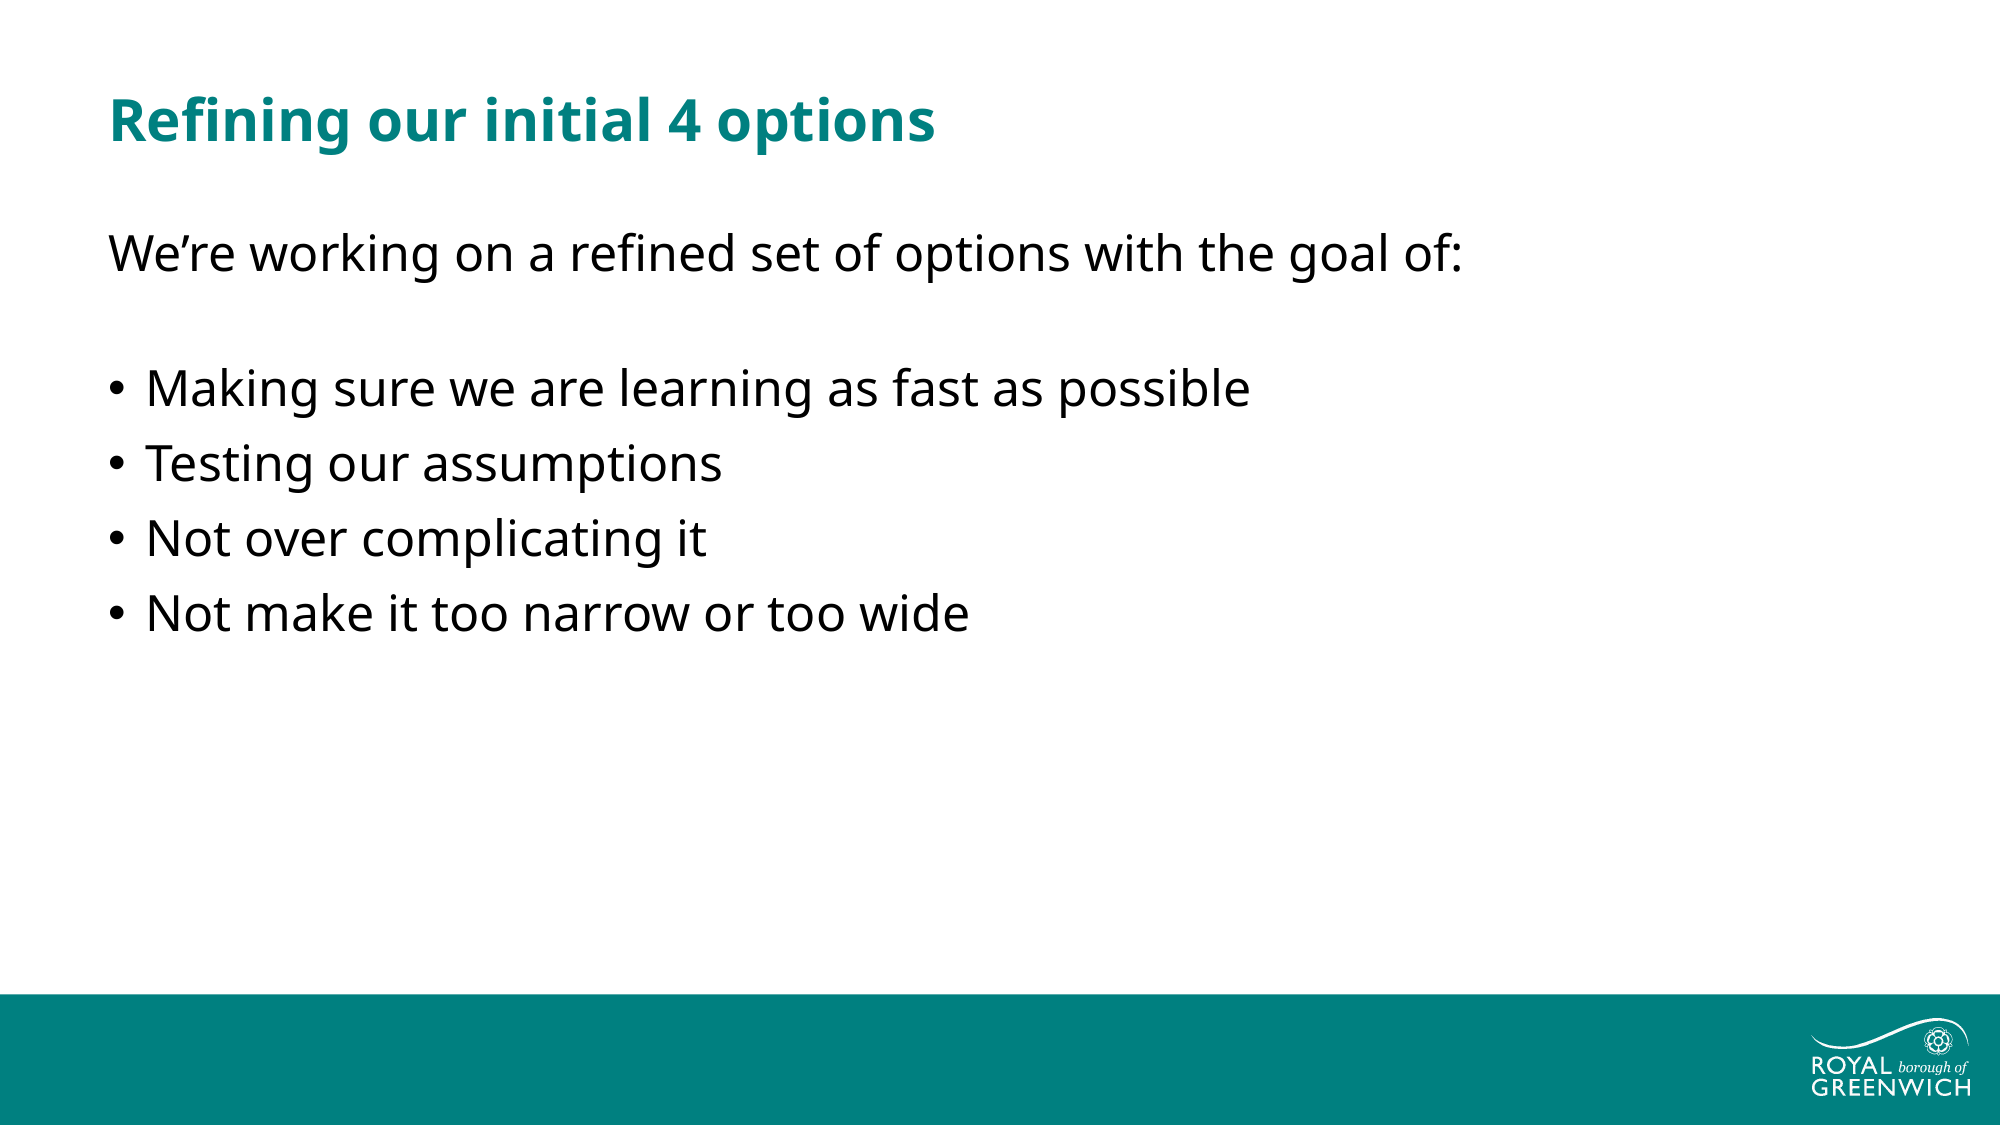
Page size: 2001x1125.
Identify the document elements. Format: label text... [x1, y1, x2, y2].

picture [1810, 1018, 1970, 1096]
text_box [0, 993, 2000, 1125]
text_box Refining our initial 4 options [93, 75, 1854, 161]
list We’re working on a refined set of options with the goal of: Making sure we are learning as fast as possible Testing our assumptions Not over complicating it Not make it too narrow or too wide [93, 221, 1819, 935]
